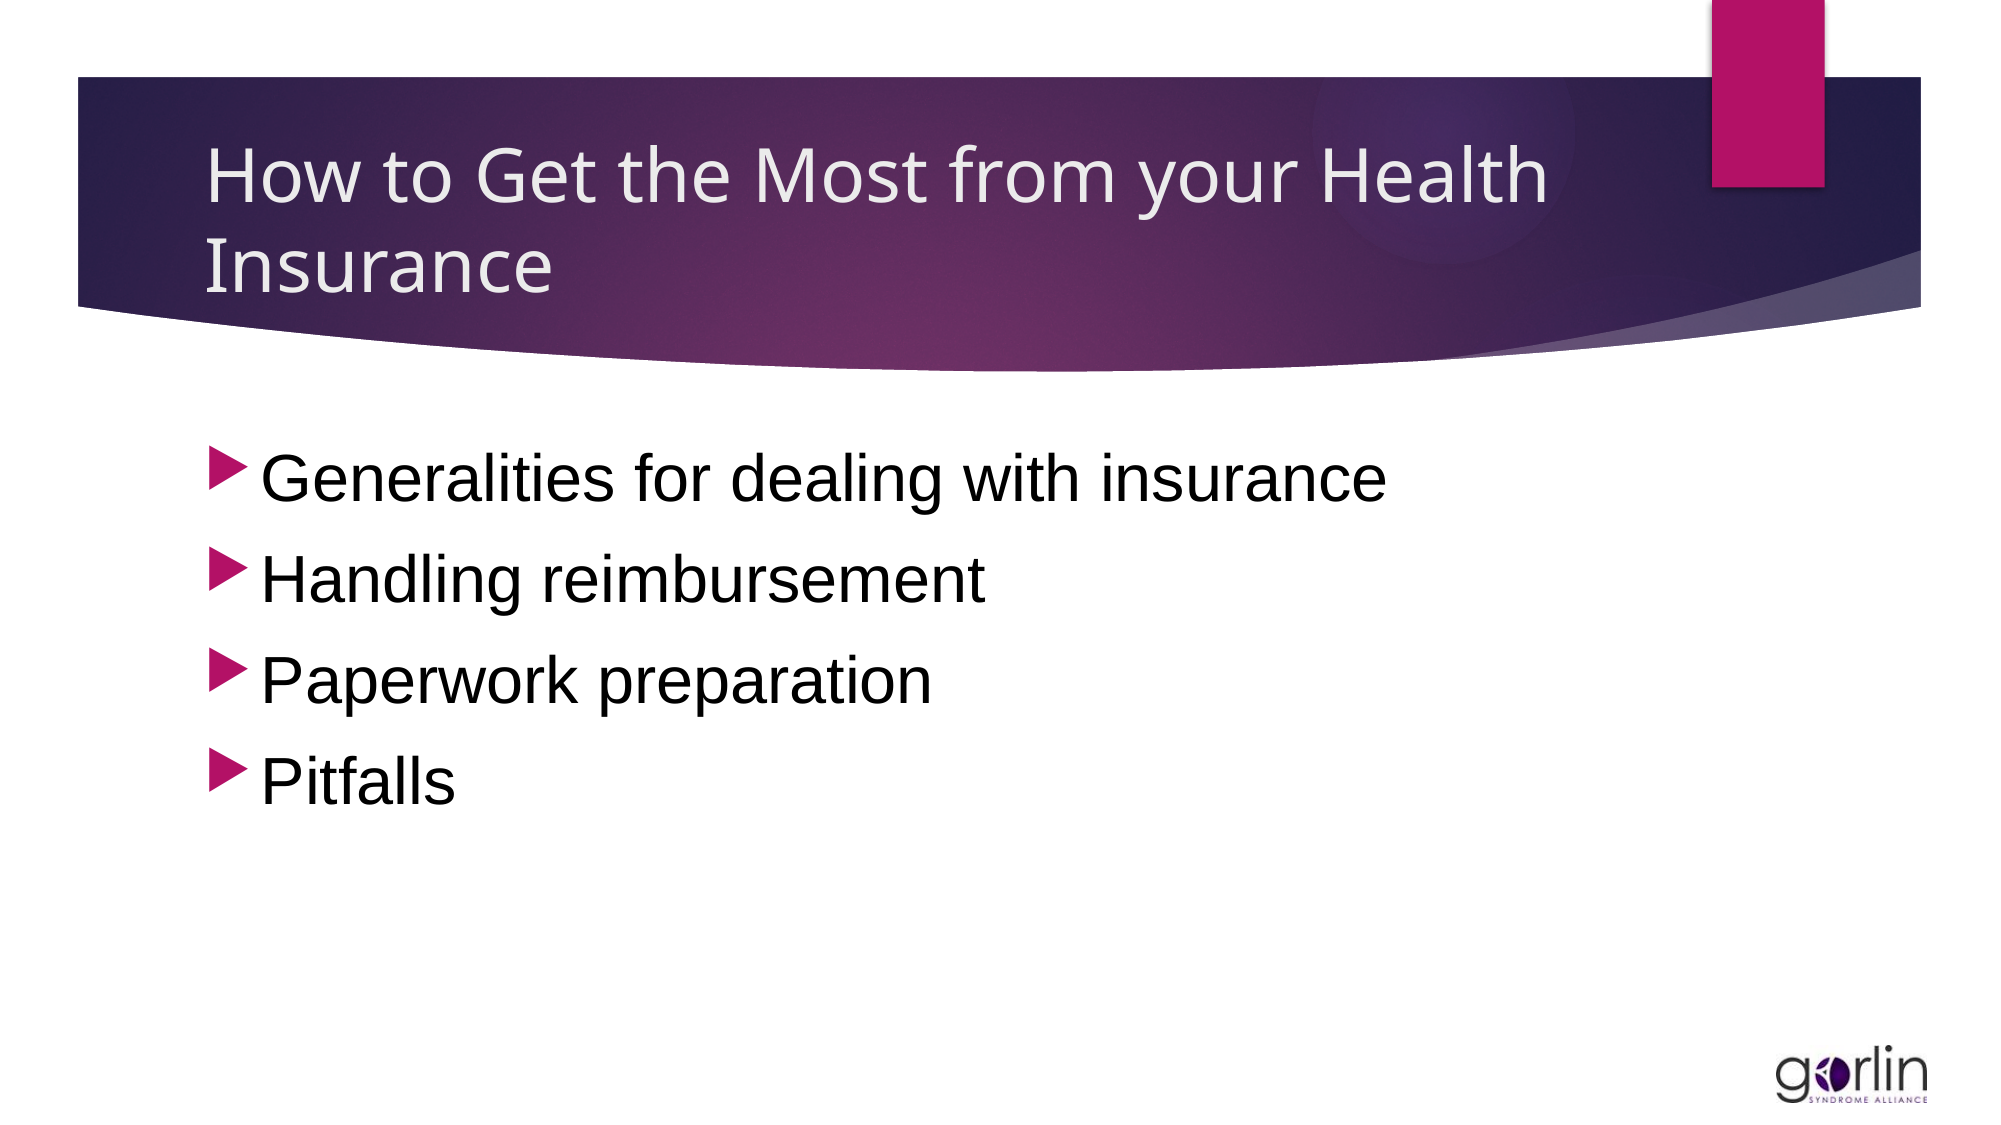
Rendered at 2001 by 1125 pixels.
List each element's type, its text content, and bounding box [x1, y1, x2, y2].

list Generalities for dealing with insurance Handling reimbursement Paperwork preparation Pitfalls [189, 427, 1638, 988]
picture [1776, 1045, 1927, 1103]
title How to Get the Most from your Health Insurance [189, 159, 1627, 276]
